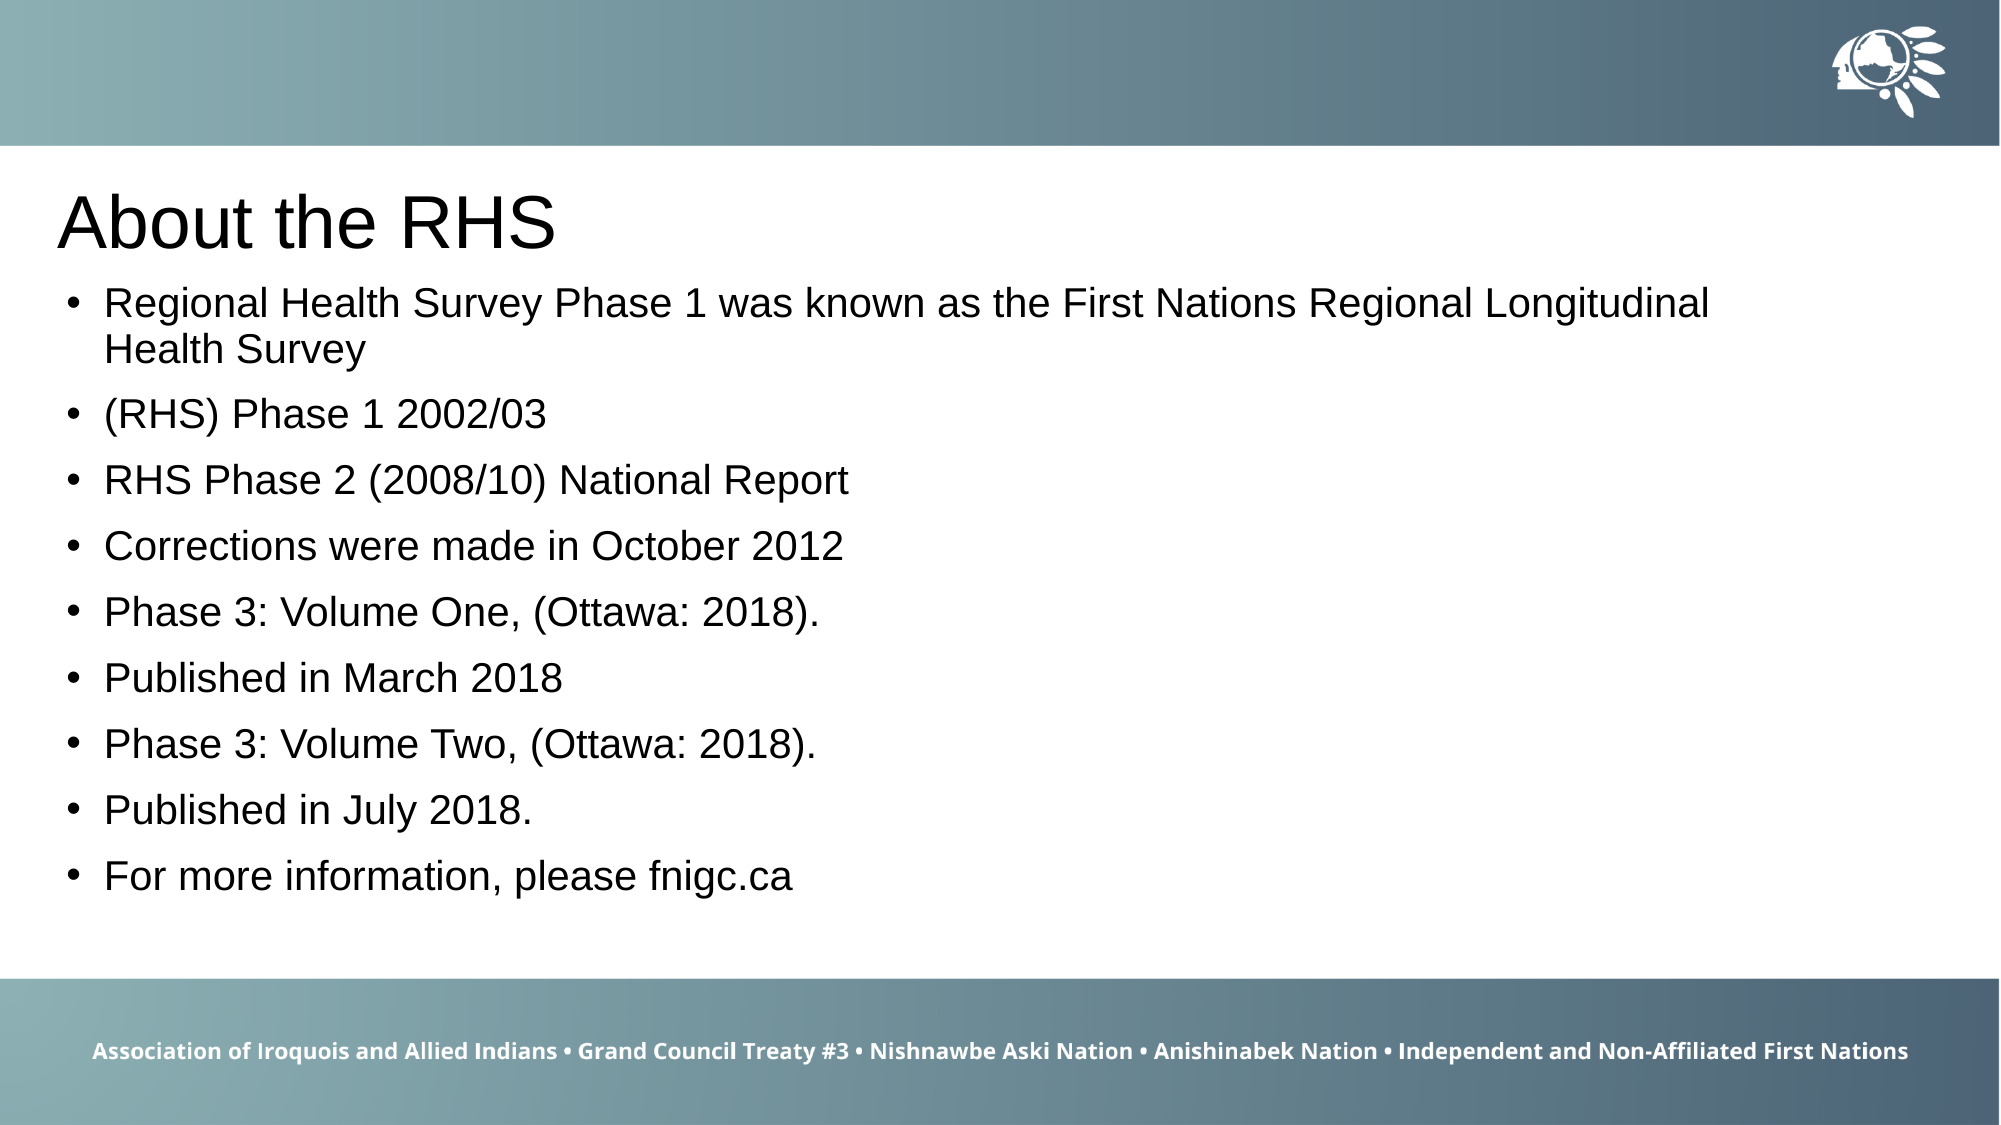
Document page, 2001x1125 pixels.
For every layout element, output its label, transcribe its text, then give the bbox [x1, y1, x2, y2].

list Regional Health Survey Phase 1 was known as the First Nations Regional Longitudinal Health Survey (RHS) Phase 1 2002/03 RHS Phase 2 (2008/10) National Report Corrections were made in October 2012 Phase 3: Volume One, (Ottawa: 2018). Published in March 2018 Phase 3: Volume Two, (Ottawa: 2018). Published in July 2018. For more information, please fnigc.ca [51, 274, 1841, 940]
picture [0, 0, 2000, 1125]
list About the RHS [42, 176, 1343, 304]
